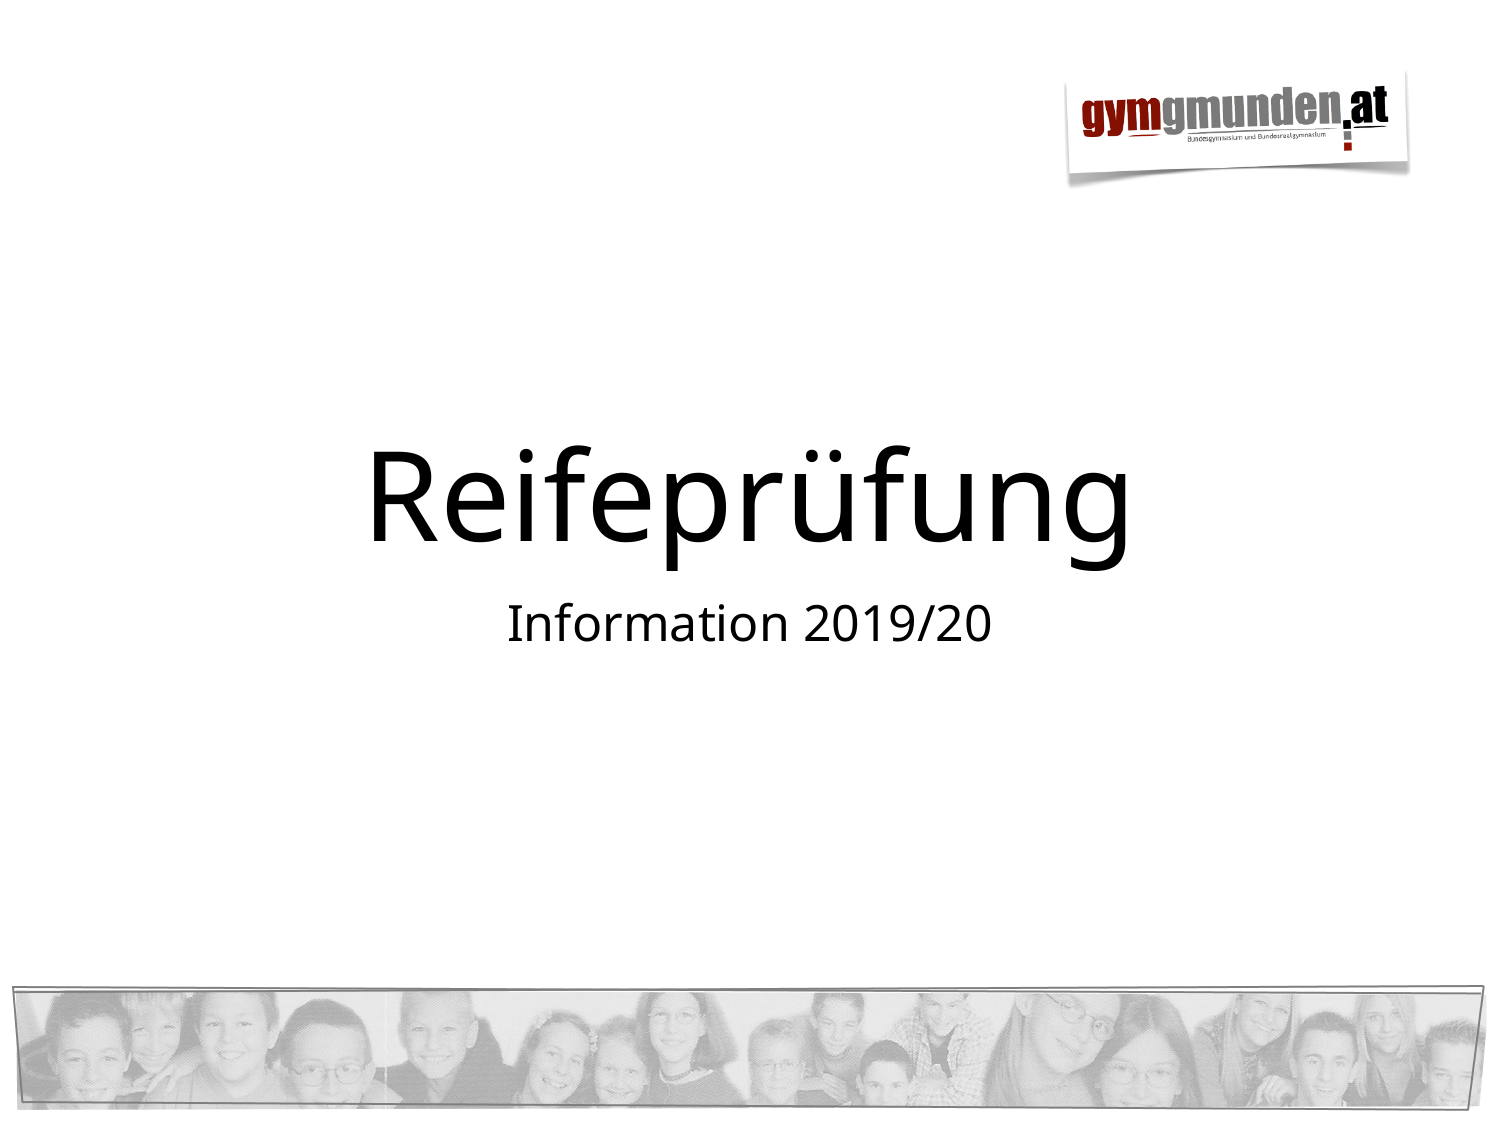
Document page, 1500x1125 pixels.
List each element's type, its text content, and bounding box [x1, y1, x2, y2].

subtitle Information 2019/20 [187, 590, 1313, 863]
picture [8, 981, 1490, 1115]
picture [1059, 59, 1416, 194]
title Reifeprüfung [112, 184, 1388, 576]
